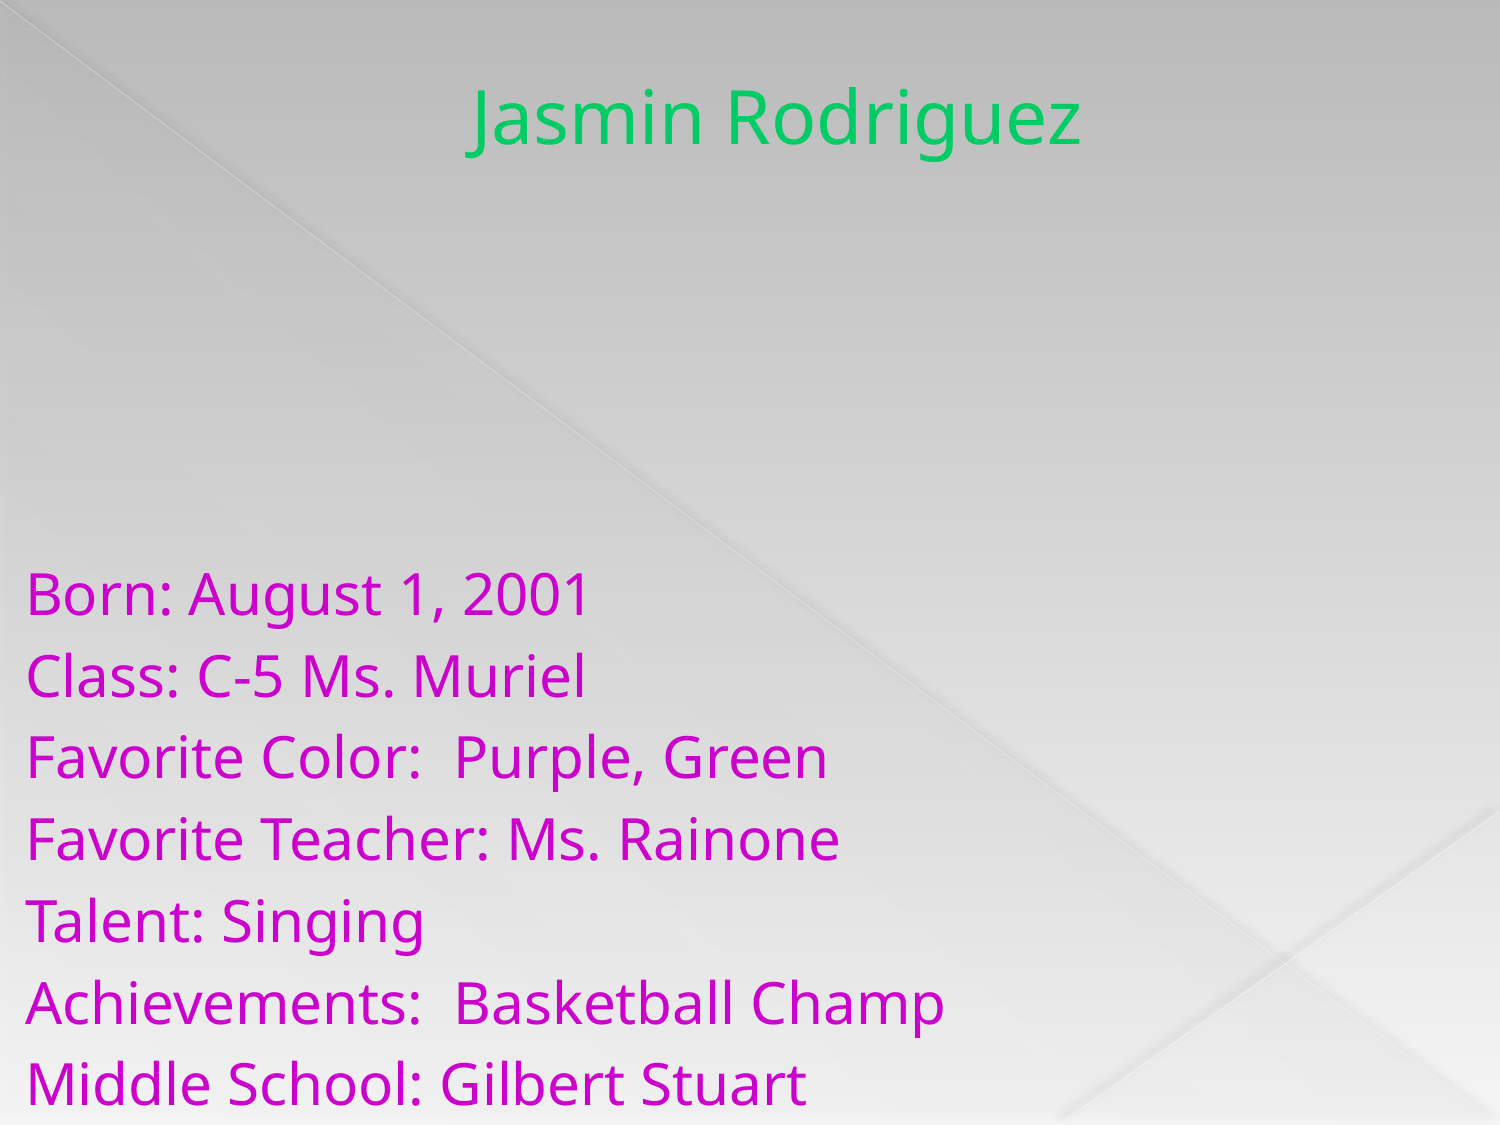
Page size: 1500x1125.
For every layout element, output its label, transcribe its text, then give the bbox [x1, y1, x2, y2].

list Born: August 1, 2001 Class: C-5 Ms. Muriel Favorite Color: Purple, Green Favorite Teacher: Ms. Rainone Talent: Singing Achievements: Basketball Champ Middle School: Gilbert Stuart [0, 549, 1425, 1125]
title Jasmin Rodriguez [62, 0, 1413, 230]
